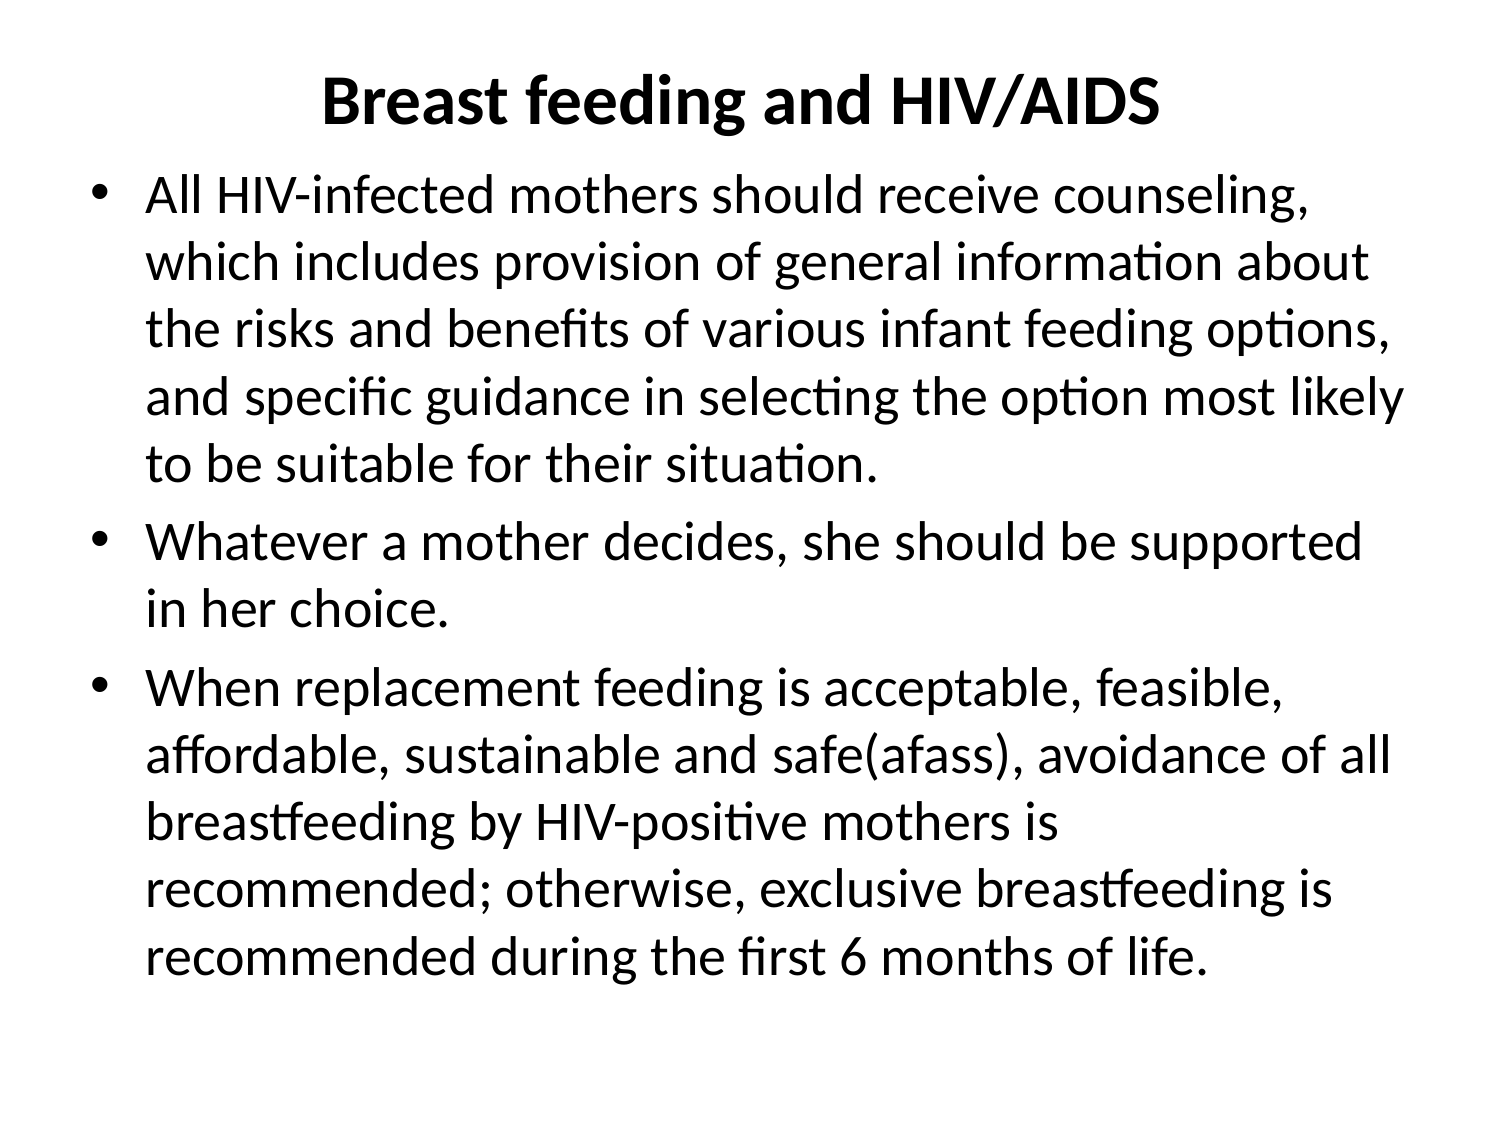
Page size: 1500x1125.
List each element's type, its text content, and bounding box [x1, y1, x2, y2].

title Breast feeding and HIV/AIDS [75, 45, 1425, 149]
list All HIV-infected mothers should receive counseling, which includes provision of general information about the risks and benefits of various infant feeding options, and specific guidance in selecting the option most likely to be suitable for their situation. Whatever a mother decides, she should be supported in her choice. When replacement feeding is acceptable, feasible, affordable, sustainable and safe(afass), avoidance of all breastfeeding by HIV-positive mothers is recommended; otherwise, exclusive breastfeeding is recommended during the first 6 months of life. [75, 149, 1425, 1005]
